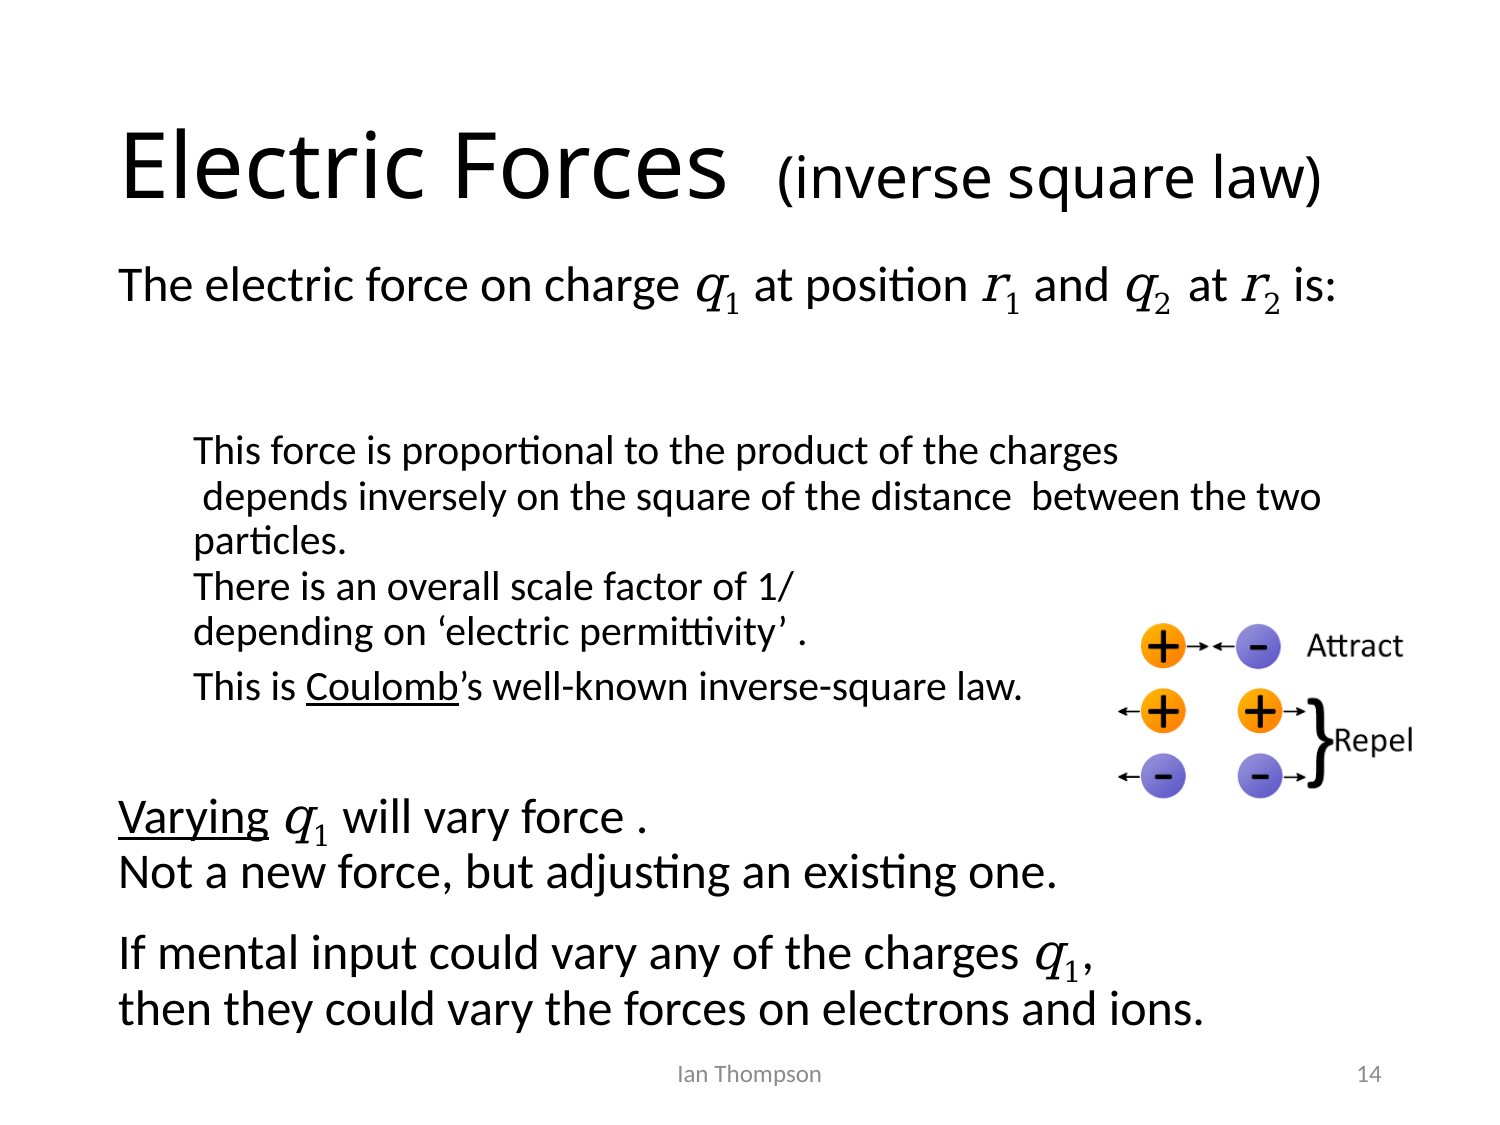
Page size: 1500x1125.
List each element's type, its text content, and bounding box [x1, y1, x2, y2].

title Electric Forces (inverse square law) [103, 59, 1397, 278]
picture [1117, 619, 1415, 803]
footer Ian Thompson [496, 1042, 1004, 1103]
slide_number 14 [1059, 1042, 1397, 1103]
